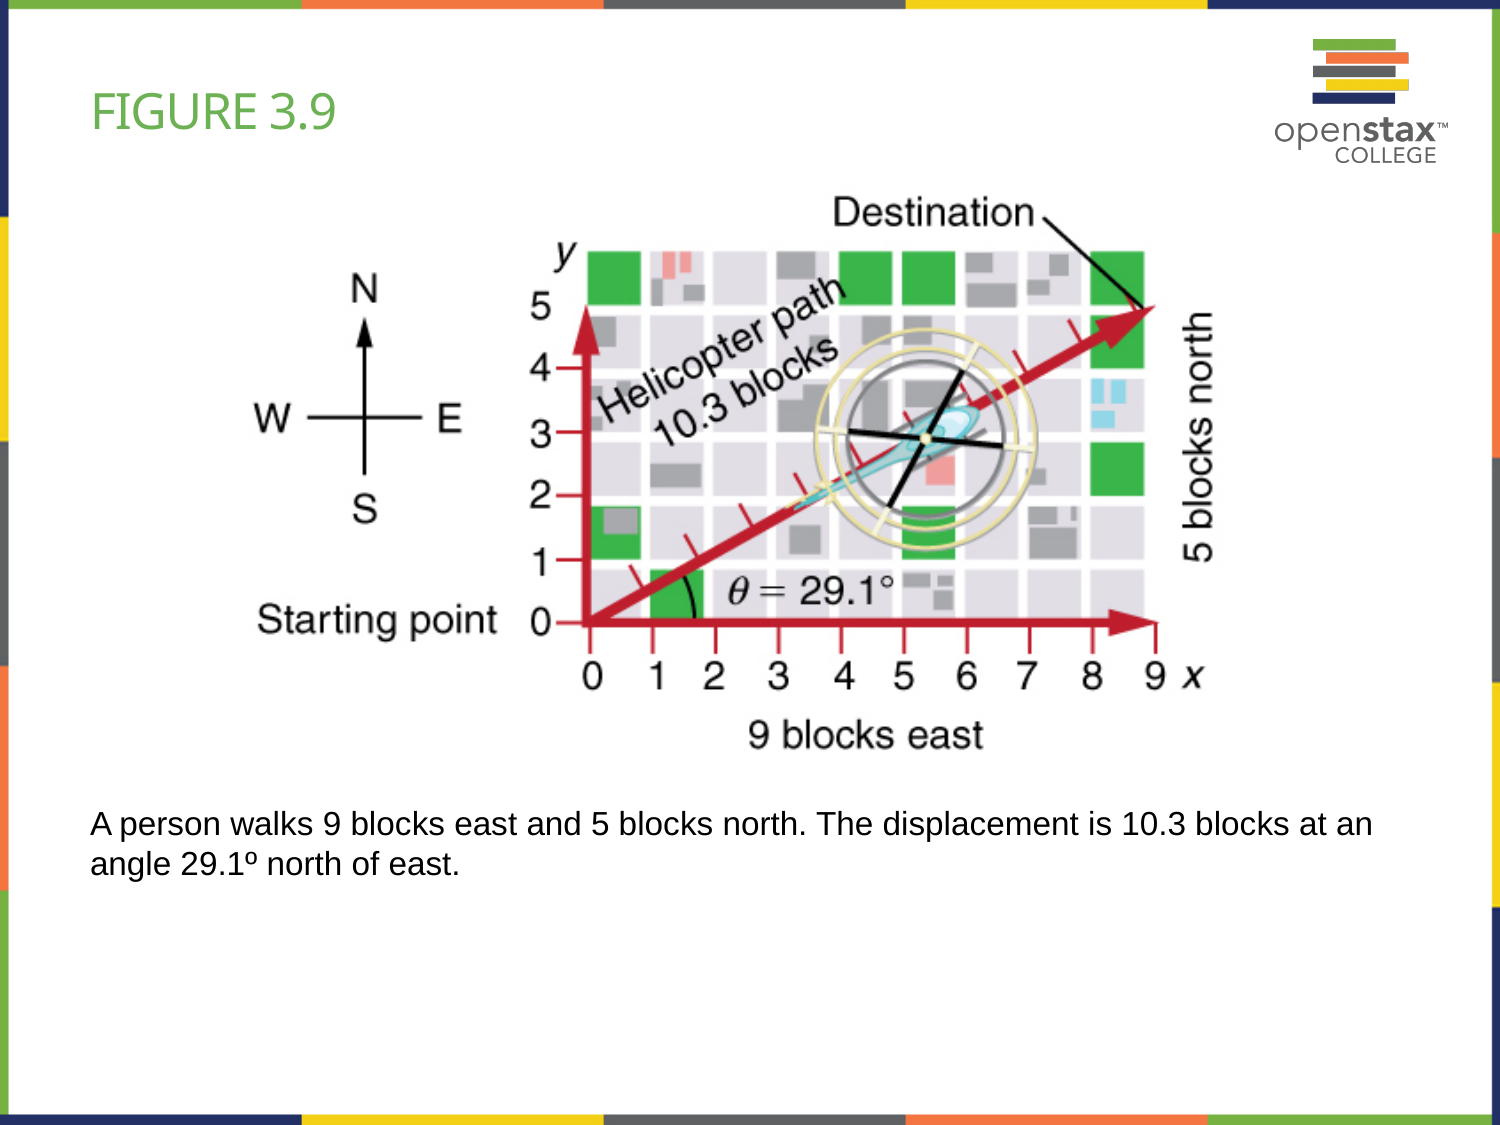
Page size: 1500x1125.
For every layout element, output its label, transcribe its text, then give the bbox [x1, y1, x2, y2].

list A person walks 9 blocks east and 5 blocks north. The displacement is 10.3 blocks at an angle 29.1º north of east. [74, 794, 1398, 987]
picture [0, 0, 1500, 1125]
title Figure 3.9 [75, 39, 1274, 148]
